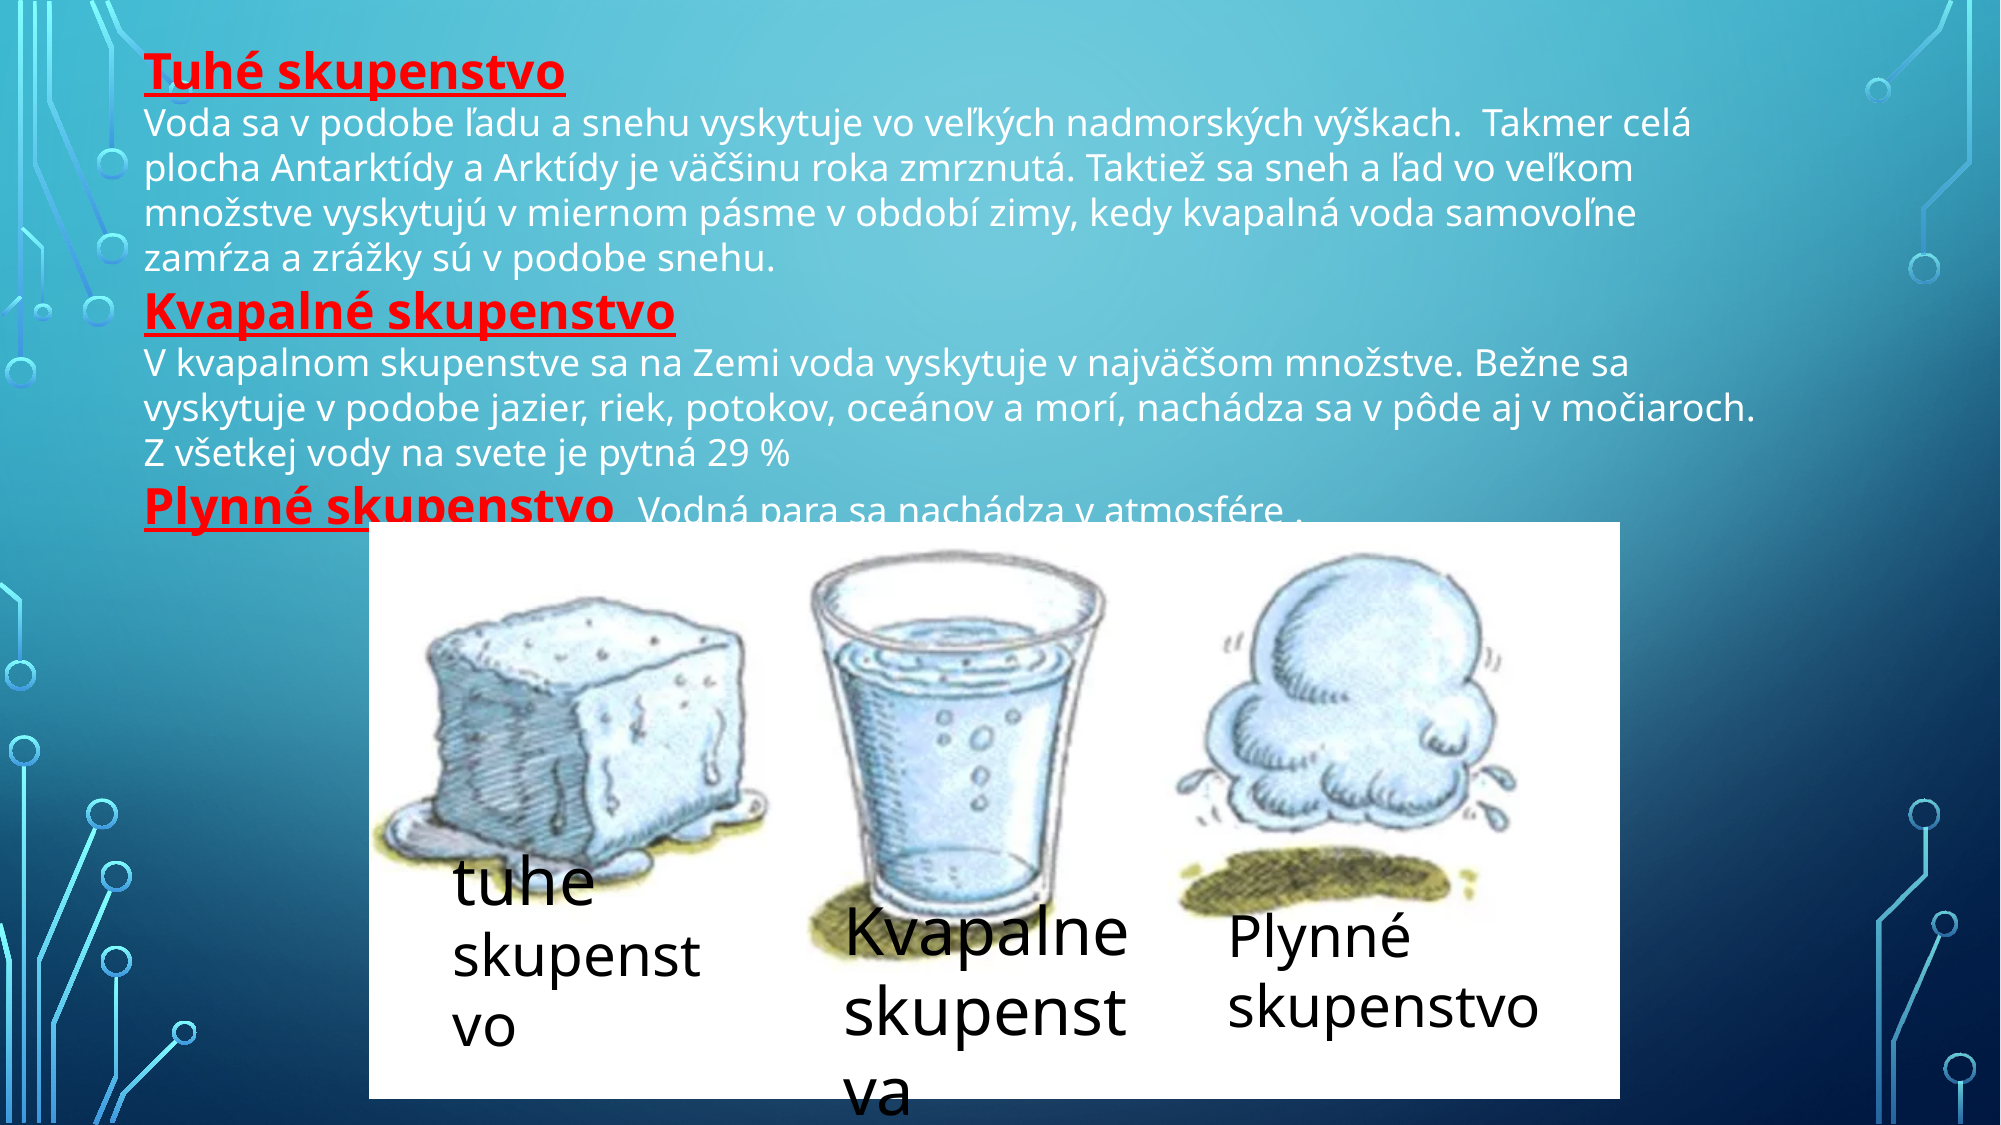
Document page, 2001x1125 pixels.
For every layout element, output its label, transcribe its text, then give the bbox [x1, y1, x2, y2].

picture [369, 522, 1621, 1100]
text_box Tuhé skupenstvo Voda sa v podobe ľadu a snehu vyskytuje vo veľkých nadmorských výškach. Takmer celá plocha Antarktídy a Arktídy je väčšinu roka zmrznutá. Taktiež sa sneh a ľad vo veľkom množstve vyskytujú v miernom pásme v období zimy, kedy kvapalná voda samovoľne zamŕza a zrážky sú v podobe snehu. Kvapalné skupenstvo V kvapalnom skupenstve sa na Zemi voda vyskytuje v najväčšom množstve. Bežne sa vyskytuje v podobe jazier, riek, potokov, oceánov a morí, nachádza sa v pôde aj v močiaroch. Z všetkej vody na svete je pytná 29 % Plynné skupenstvo Vodná para sa nachádza v atmosfére . [128, 31, 1774, 587]
text_box Kvapalne skupenstva [828, 1100, 1162, 1125]
